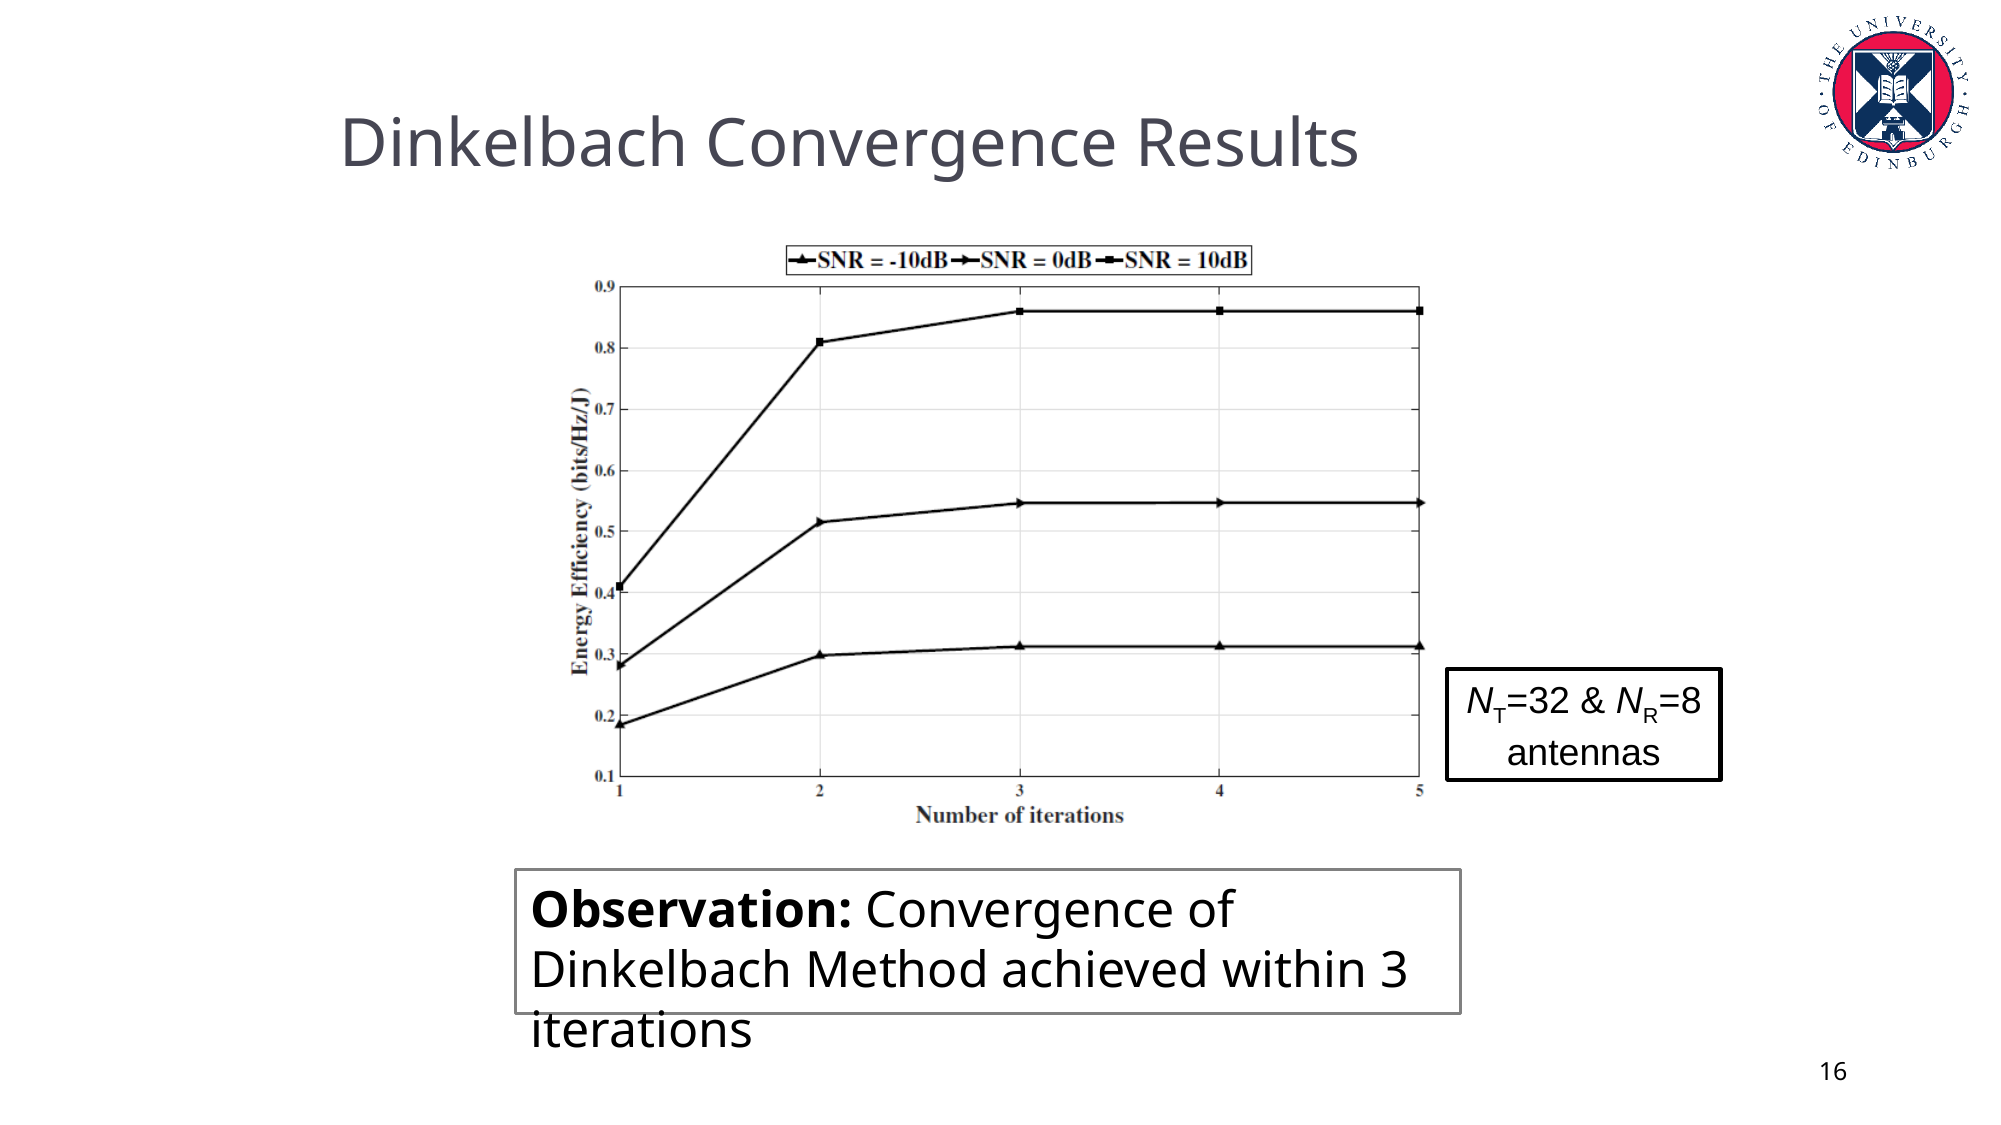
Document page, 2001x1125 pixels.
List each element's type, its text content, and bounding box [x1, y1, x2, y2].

text_box Dinkelbach Convergence Results [324, 24, 1675, 188]
picture [1817, 16, 1969, 169]
picture [539, 208, 1461, 846]
text_box NT=32 & NR=8 antennas [1461, 669, 1721, 780]
text_box Observation: Convergence of Dinkelbach Method achieved within 3 iterations [515, 869, 1461, 1014]
slide_number 16 [1412, 1042, 1863, 1103]
